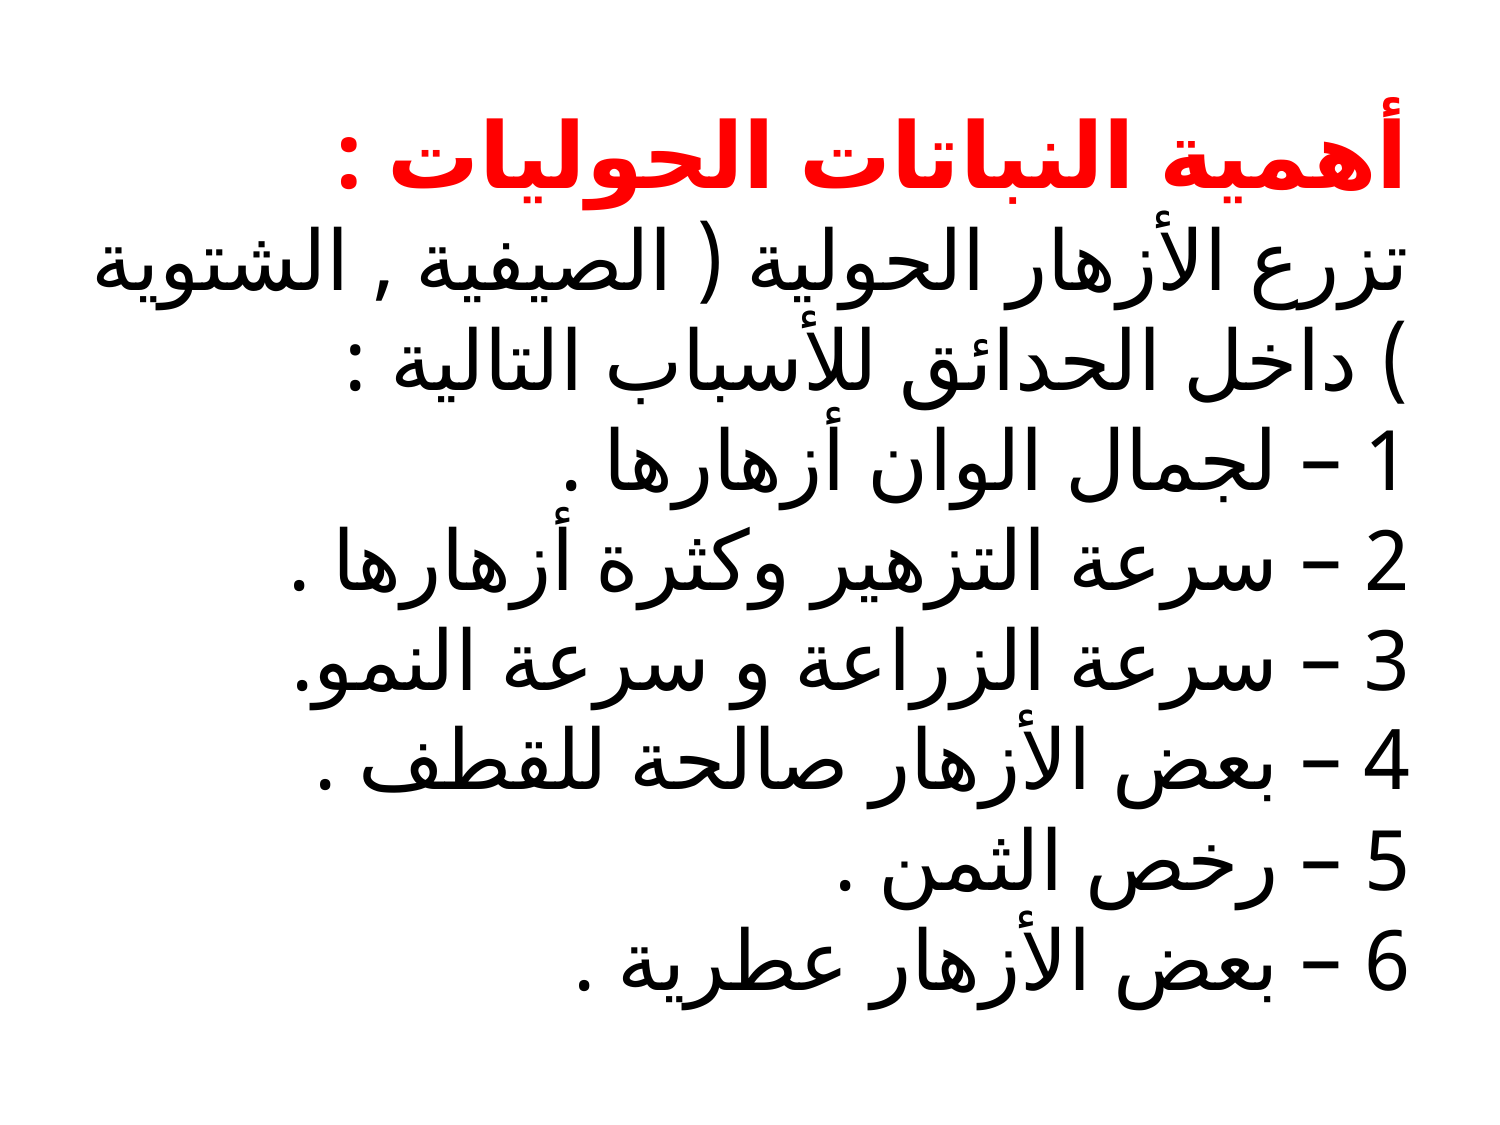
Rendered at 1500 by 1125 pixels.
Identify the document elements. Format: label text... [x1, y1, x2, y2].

title أهمية النباتات الحوليات : تزرع الأزهار الحولية ( الصيفية , الشتوية ) داخل الحدائق للأسباب التالية : 1 – لجمال الوان أزهارها . 2 – سرعة التزهير وكثرة أزهارها . 3 – سرعة الزراعة و سرعة النمو. 4 – بعض الأزهار صالحة للقطف . 5 – رخص الثمن . 6 – بعض الأزهار عطرية . [75, 45, 1425, 1059]
